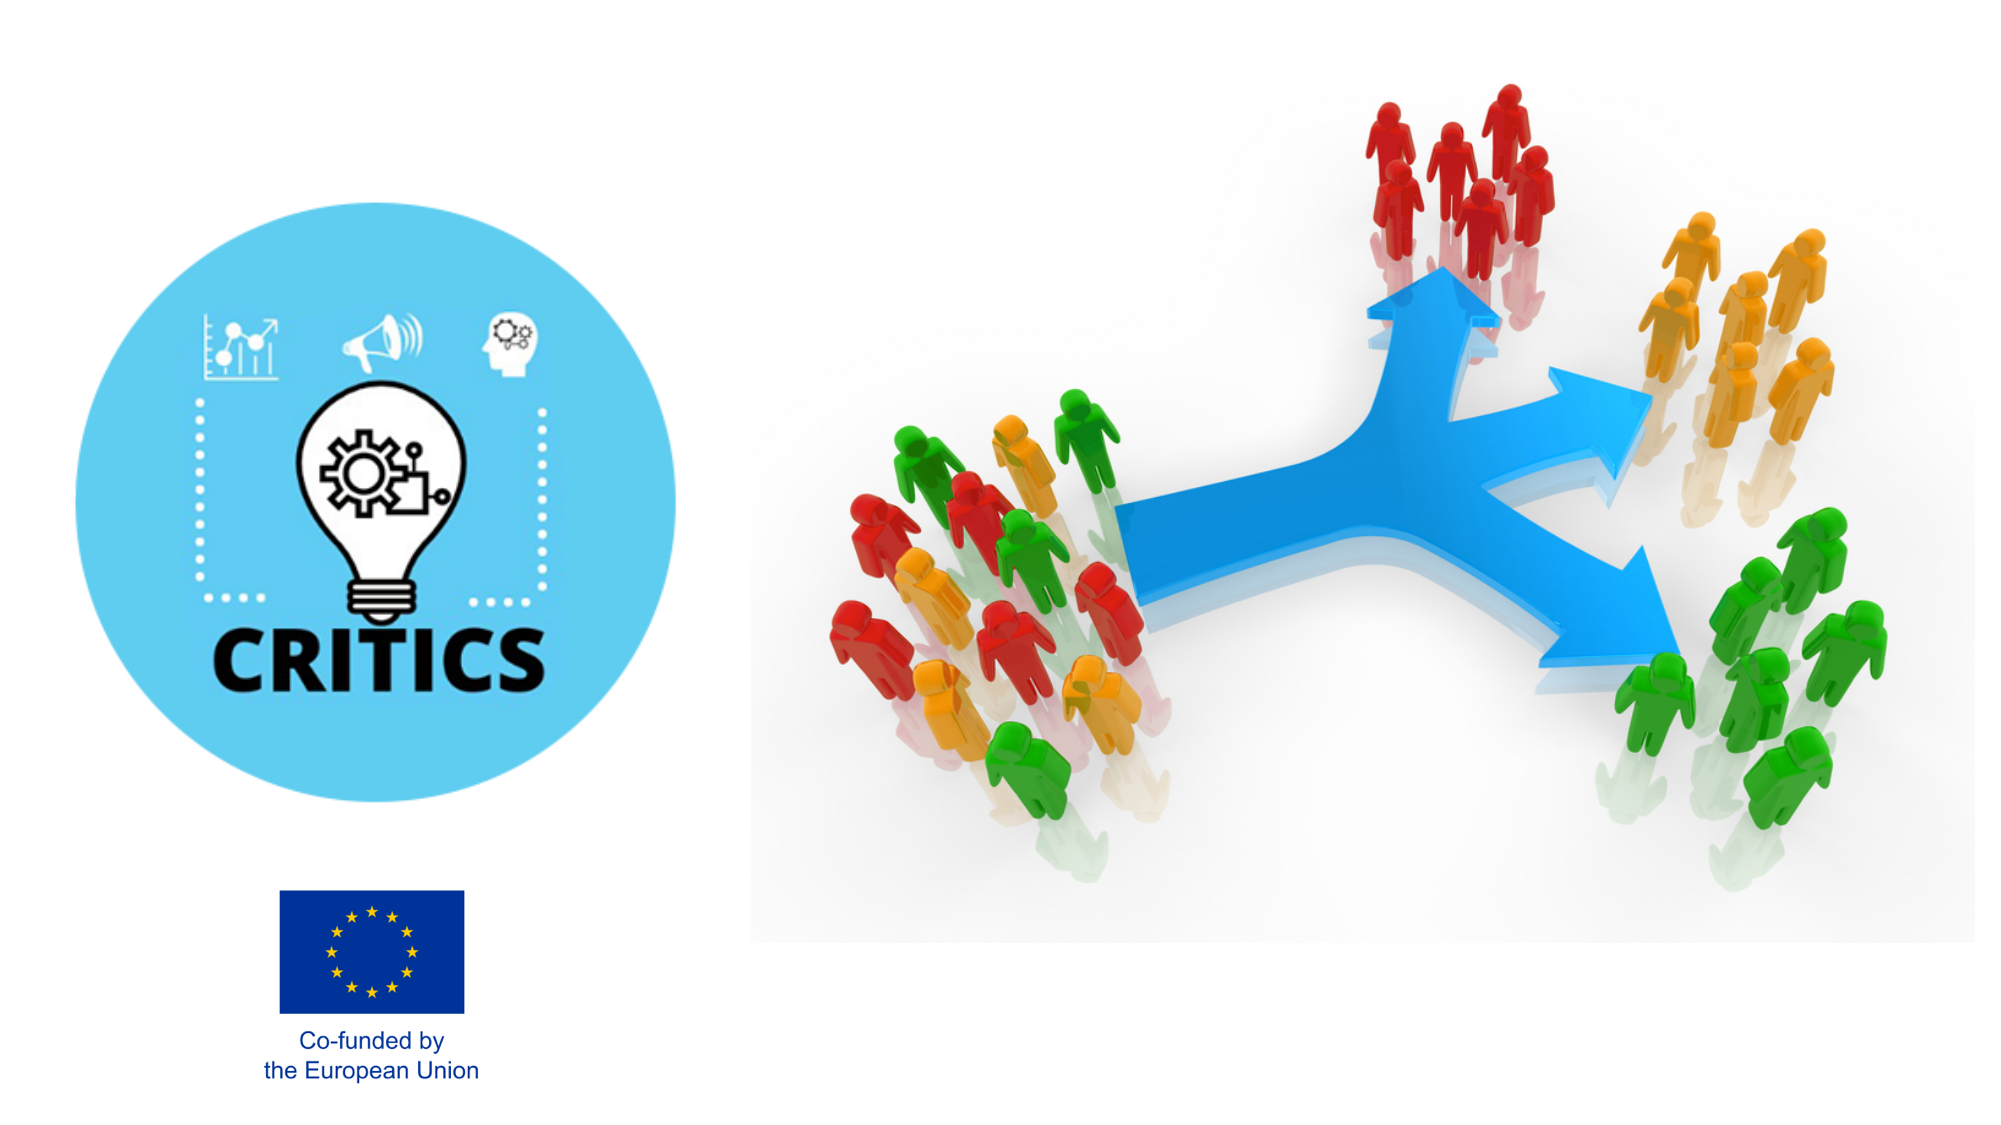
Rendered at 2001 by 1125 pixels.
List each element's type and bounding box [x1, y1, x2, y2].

picture [751, 24, 1976, 943]
picture [25, 160, 727, 1096]
